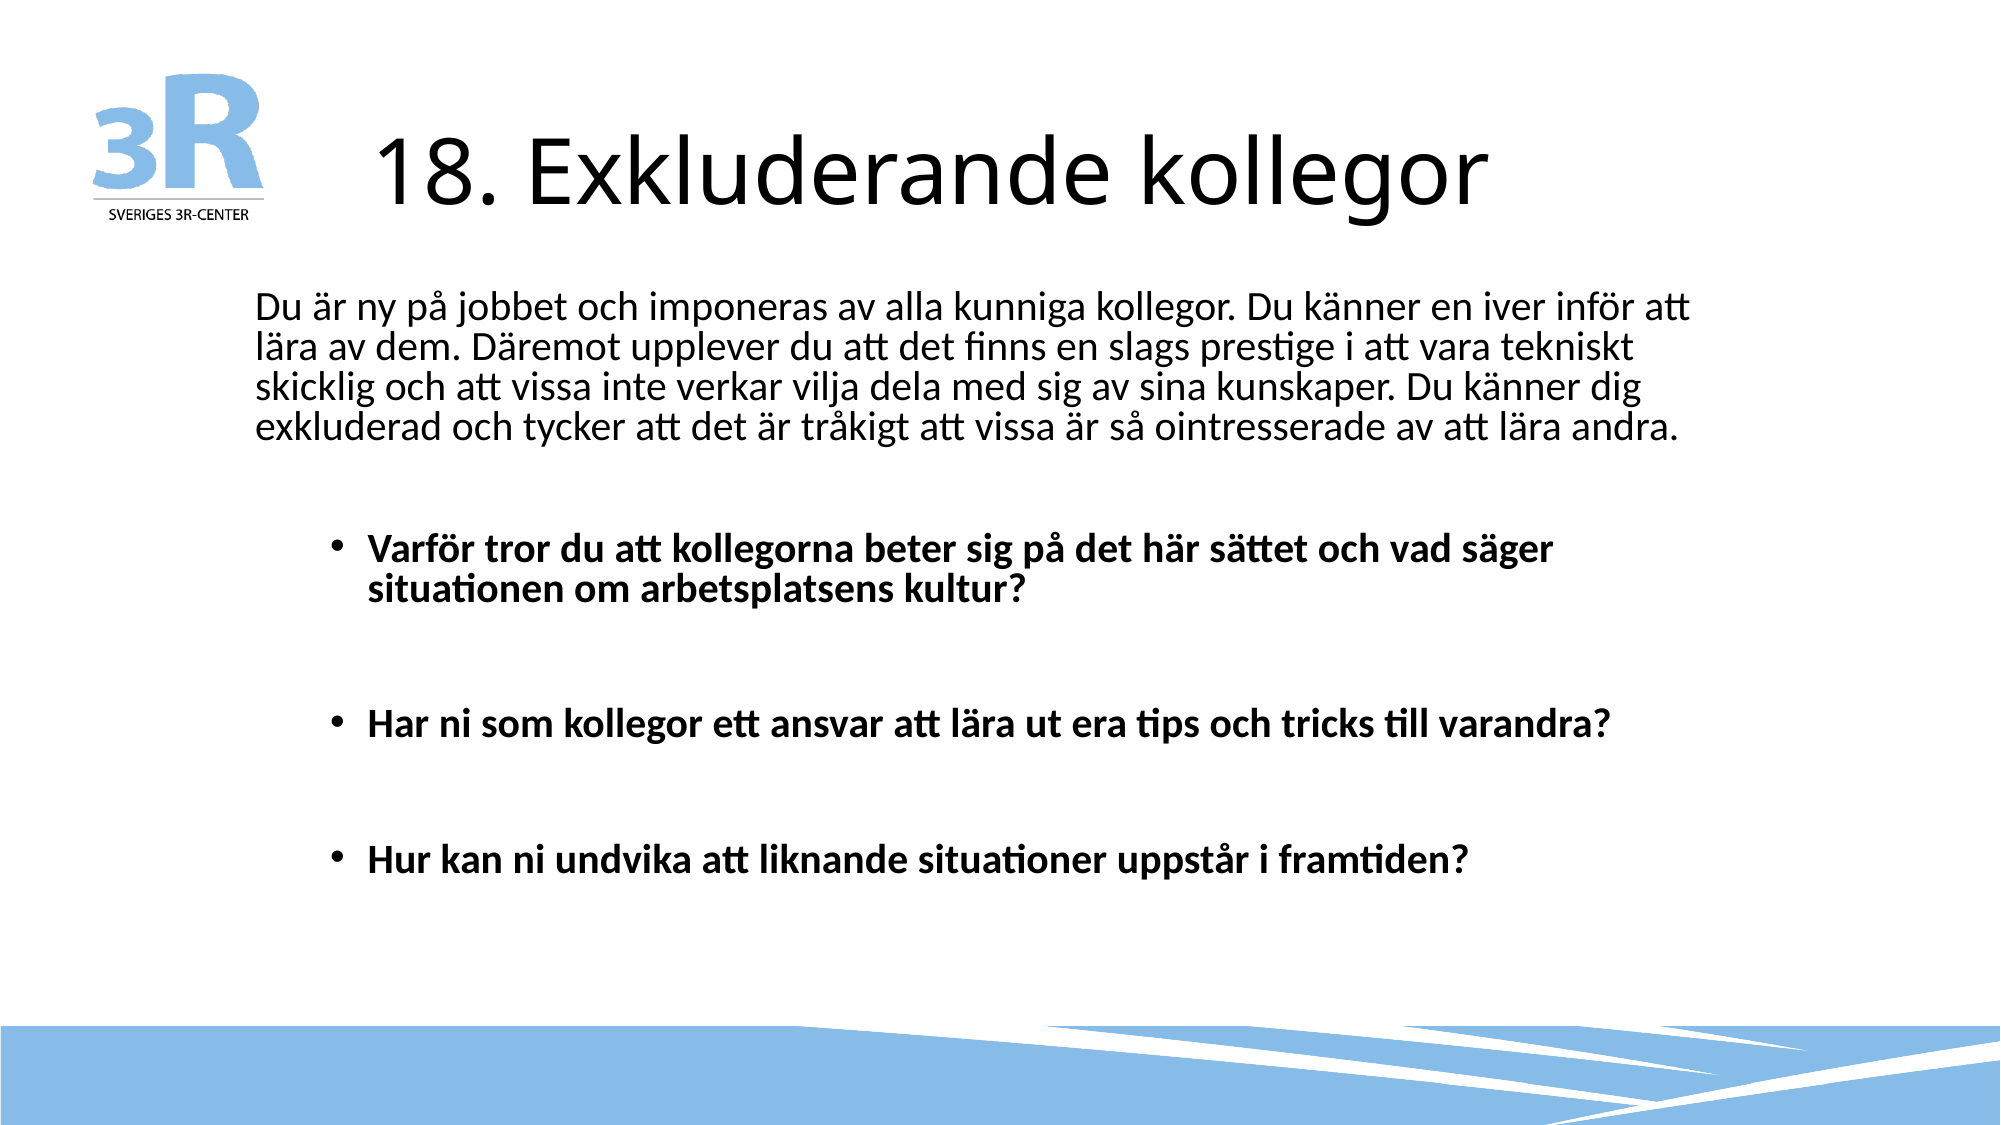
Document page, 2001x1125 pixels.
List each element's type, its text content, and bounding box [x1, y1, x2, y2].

picture [69, 49, 291, 243]
title 18. Exkluderande kollegor [356, 0, 1776, 232]
list Du är ny på jobbet och imponeras av alla kunniga kollegor. Du känner en iver inför att lära av dem. Däremot upplever du att det finns en slags prestige i att vara tekniskt skicklig och att vissa inte verkar vilja dela med sig av sina kunskaper. Du känner dig exkluderad och tycker att det är tråkigt att vissa är så ointresserade av att lära andra. Varför tror du att kollegorna beter sig på det här sättet och vad säger situationen om arbetsplatsens kultur? Har ni som kollegor ett ansvar att lära ut era tips och tricks till varandra? Hur kan ni undvika att liknande situationer uppstår i framtiden? [240, 281, 1776, 970]
picture [0, 1026, 2000, 1125]
